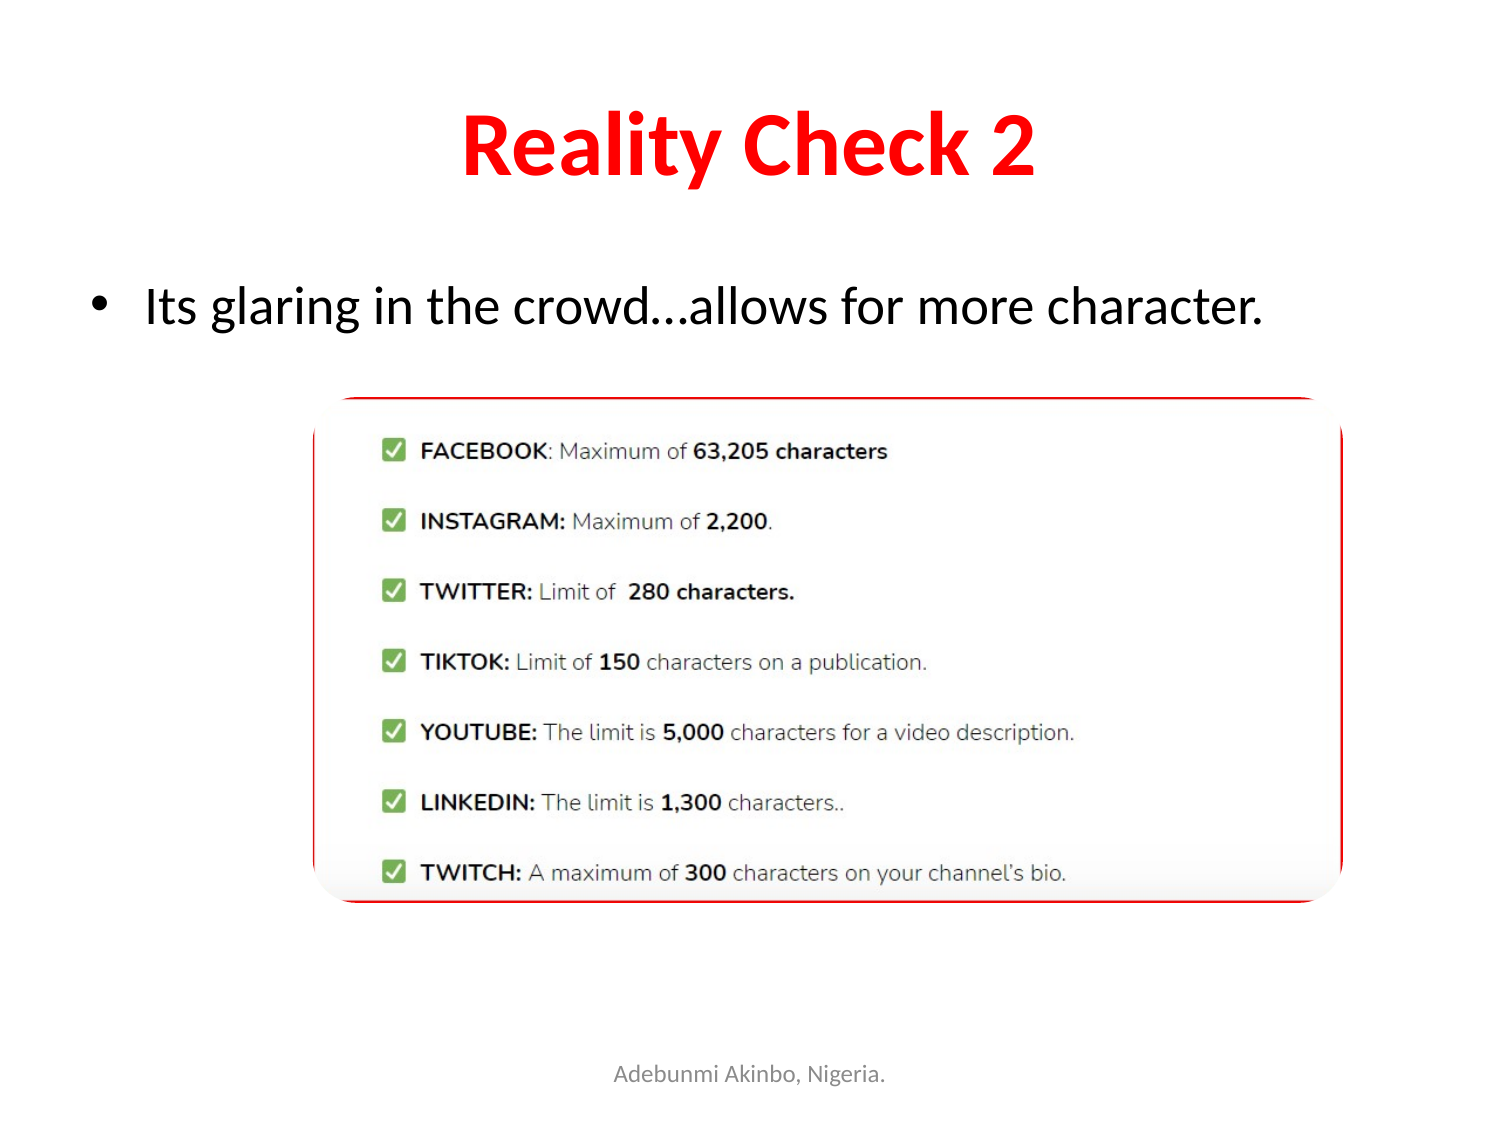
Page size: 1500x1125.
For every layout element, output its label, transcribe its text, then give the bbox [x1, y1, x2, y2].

title Reality Check 2 [75, 45, 1425, 233]
picture [312, 396, 1344, 904]
list Its glaring in the crowd…allows for more character. [75, 262, 1425, 386]
footer Adebunmi Akinbo, Nigeria. [512, 1042, 988, 1103]
